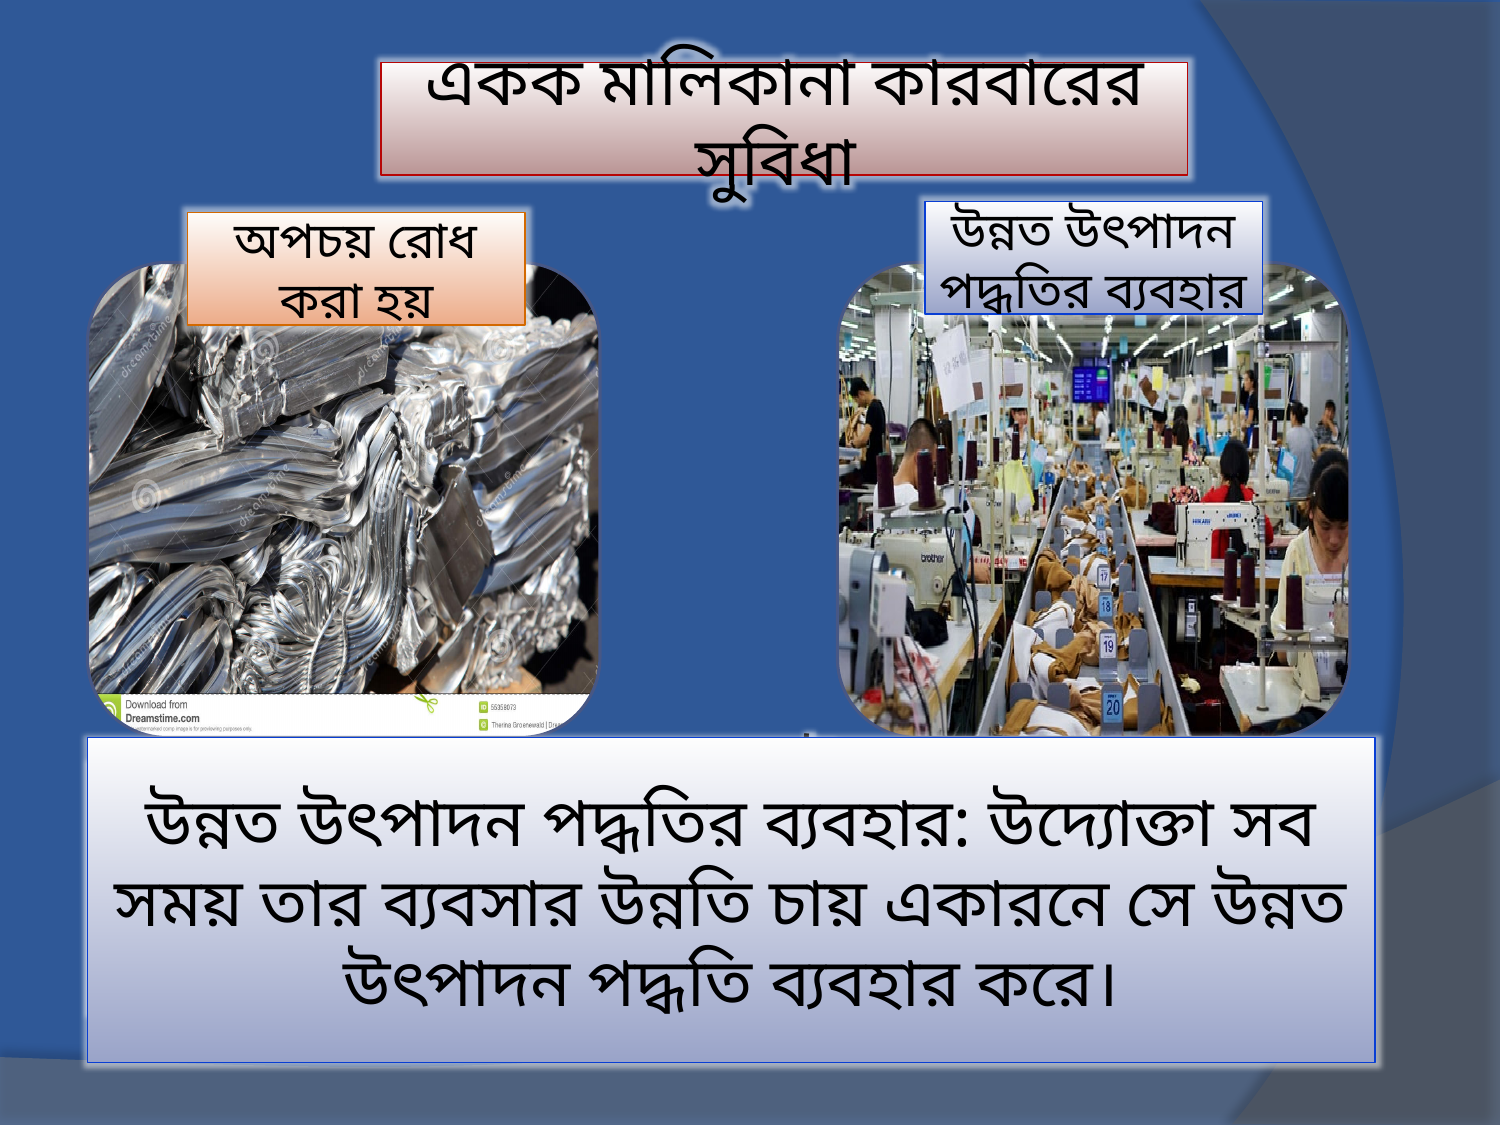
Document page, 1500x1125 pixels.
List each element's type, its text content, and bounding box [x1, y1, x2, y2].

text_box একক মালিকানা কারবারের সুবিধা [380, 62, 1188, 176]
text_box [87, 201, 1376, 1063]
